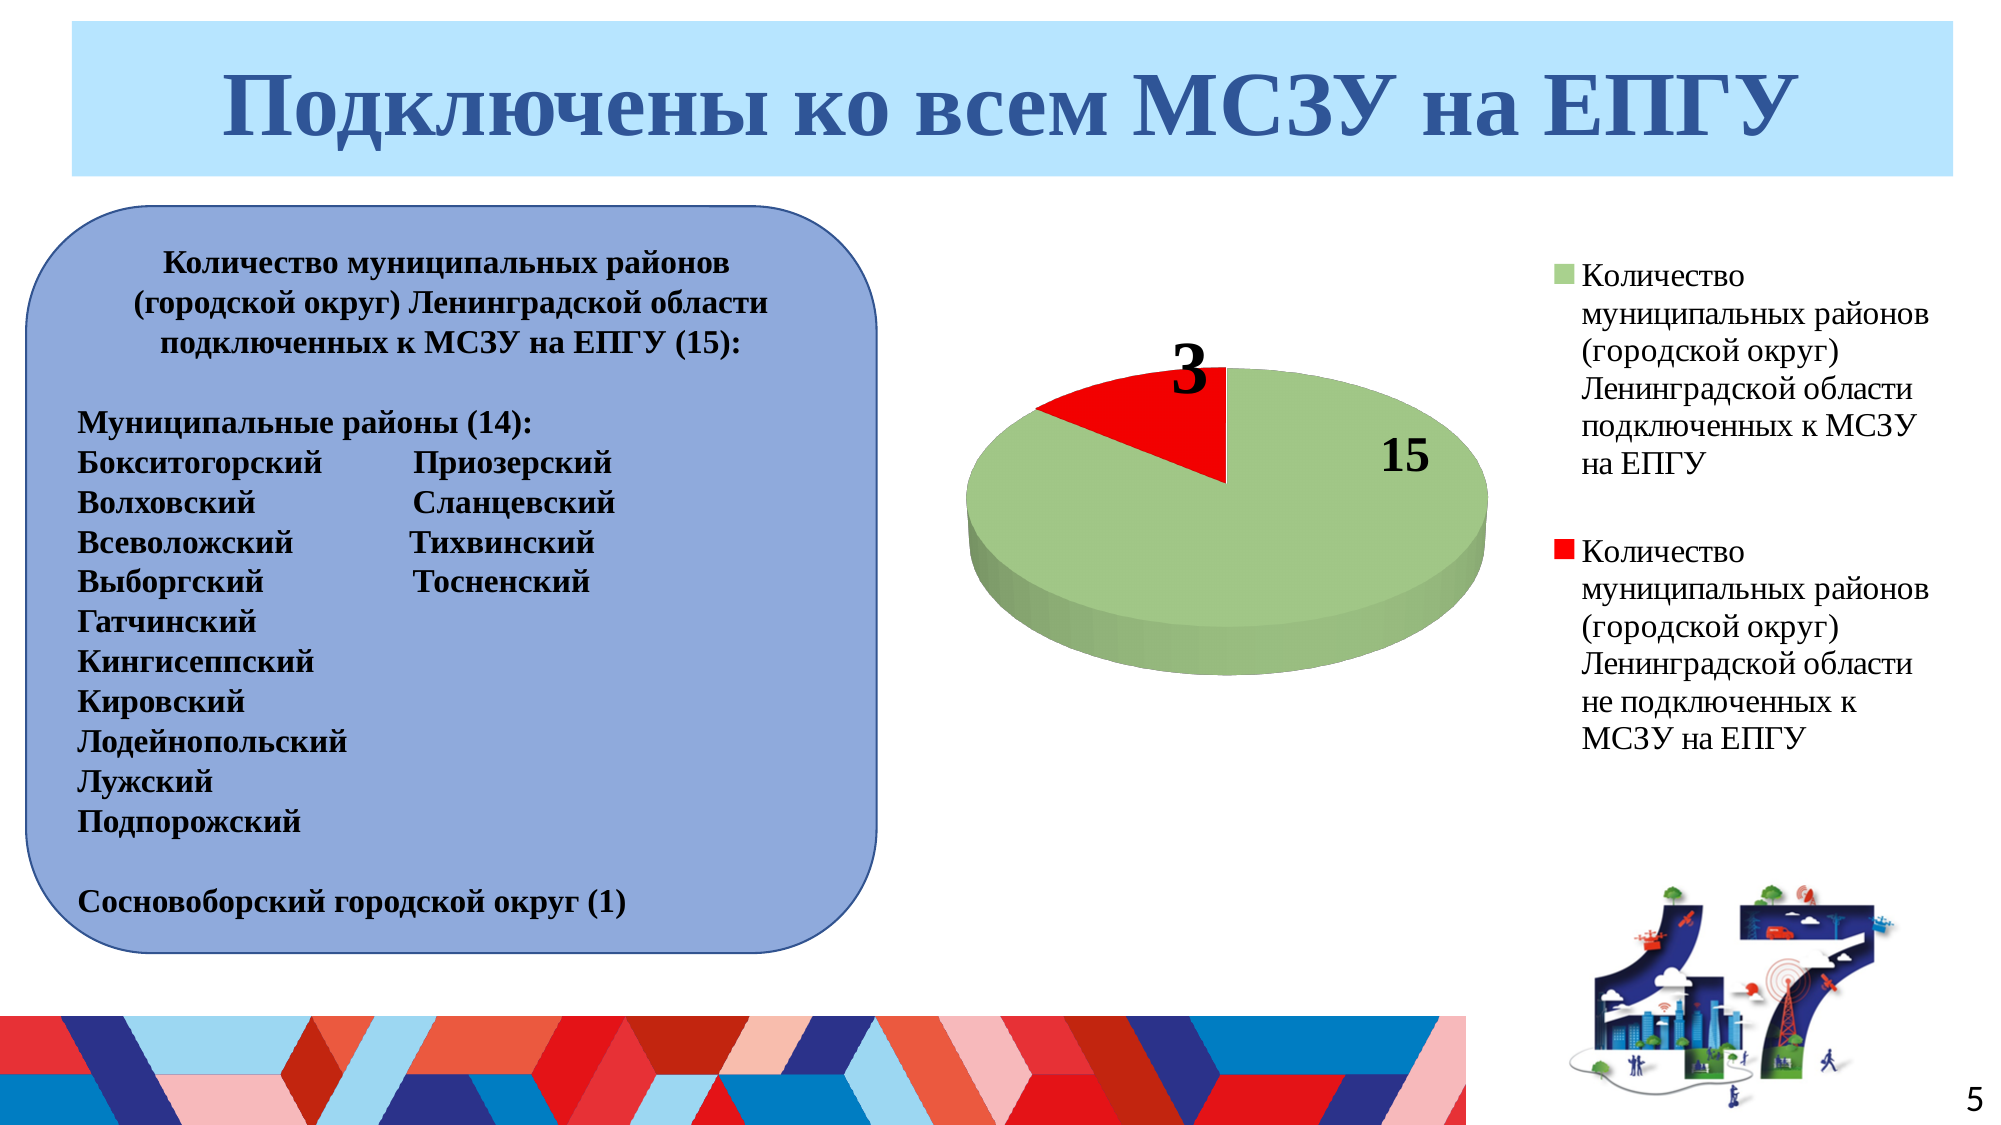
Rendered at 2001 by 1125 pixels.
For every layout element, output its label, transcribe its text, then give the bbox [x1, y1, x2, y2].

text_box Подключены ко всем МСЗУ на ЕПГУ [71, 20, 1954, 177]
text_box Количество муниципальных районов (городской округ) Ленинградской области подключенных к МСЗУ на ЕПГУ (15): Муниципальные районы (14): Бокситогорский Приозерский Волховский Сланцевский Всеволожский Тихвинский Выборгский Тосненский Гатчинский Кингисеппский Кировский Лодейнопольский Лужский Подпорожский Сосновоборский городской округ (1) [25, 205, 878, 955]
picture [0, 827, 2000, 1125]
chart [914, 206, 1951, 838]
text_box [1665, 85, 1914, 127]
